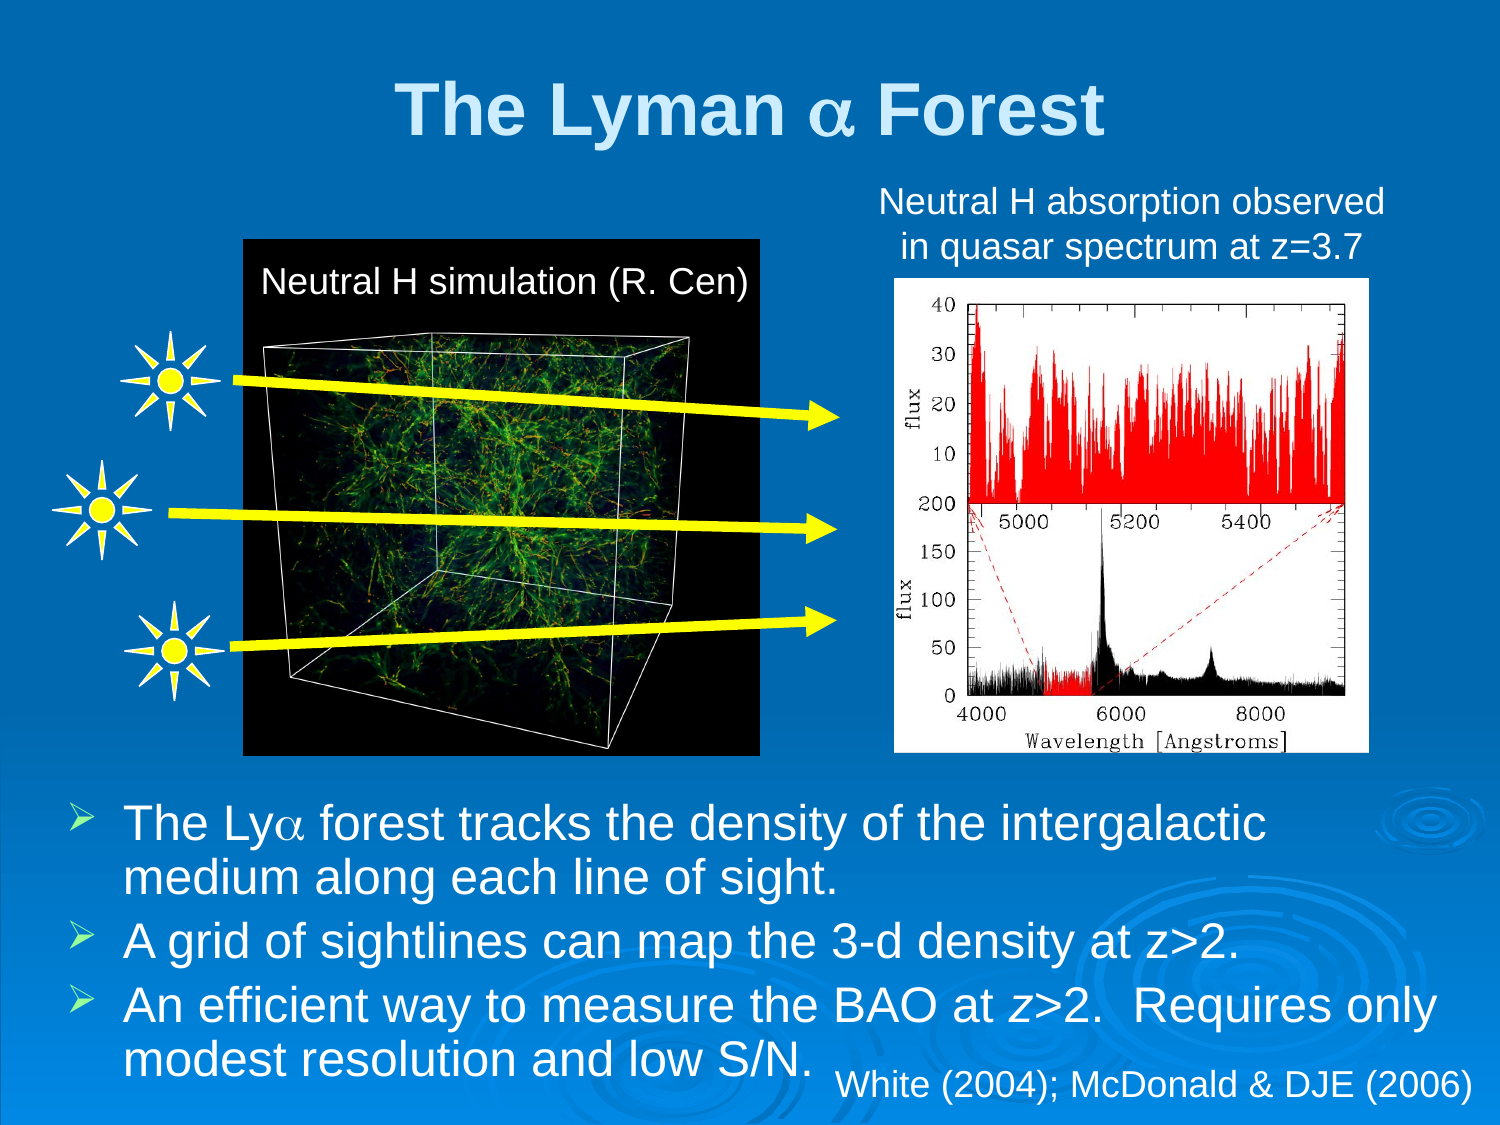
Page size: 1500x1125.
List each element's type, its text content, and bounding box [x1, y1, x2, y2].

text_box [124, 647, 154, 655]
text_box [52, 506, 81, 514]
text_box [166, 402, 175, 431]
text_box [120, 377, 150, 385]
text_box [98, 460, 106, 489]
text_box [195, 647, 225, 655]
text_box [186, 663, 210, 687]
text_box [170, 672, 179, 702]
text_box [166, 331, 175, 360]
text_box Neutral H absorption observed in quasar spectrum at z=3.7 [763, 177, 1500, 282]
text_box [139, 615, 163, 639]
text_box [763, 410, 840, 423]
text_box [182, 393, 206, 417]
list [243, 239, 760, 756]
text_box [66, 474, 90, 498]
text_box [123, 506, 153, 514]
text_box [98, 531, 106, 561]
text_box [191, 377, 221, 385]
text_box [170, 601, 179, 630]
text_box White (2004); McDonald & DJE (2006) [820, 1052, 1500, 1113]
text_box [158, 368, 184, 394]
text_box [114, 522, 138, 546]
text_box [135, 393, 159, 417]
text_box [89, 497, 115, 523]
text_box [114, 474, 138, 498]
text_box [139, 663, 163, 687]
text_box [135, 345, 159, 369]
text_box [763, 614, 837, 627]
text_box [186, 615, 210, 639]
text_box [161, 638, 187, 664]
text_box [182, 345, 206, 369]
list The Lya forest tracks the density of the intergalactic medium along each line of sight. A grid of sightlines can map the 3-d density at z>2. An efficient way to measure the BAO at z>2. Requires only modest resolution and low S/N. [51, 789, 1459, 1047]
text_box [66, 522, 90, 546]
text_box [763, 522, 838, 536]
title The Lyman a Forest [74, 45, 1426, 165]
picture [894, 278, 1369, 753]
